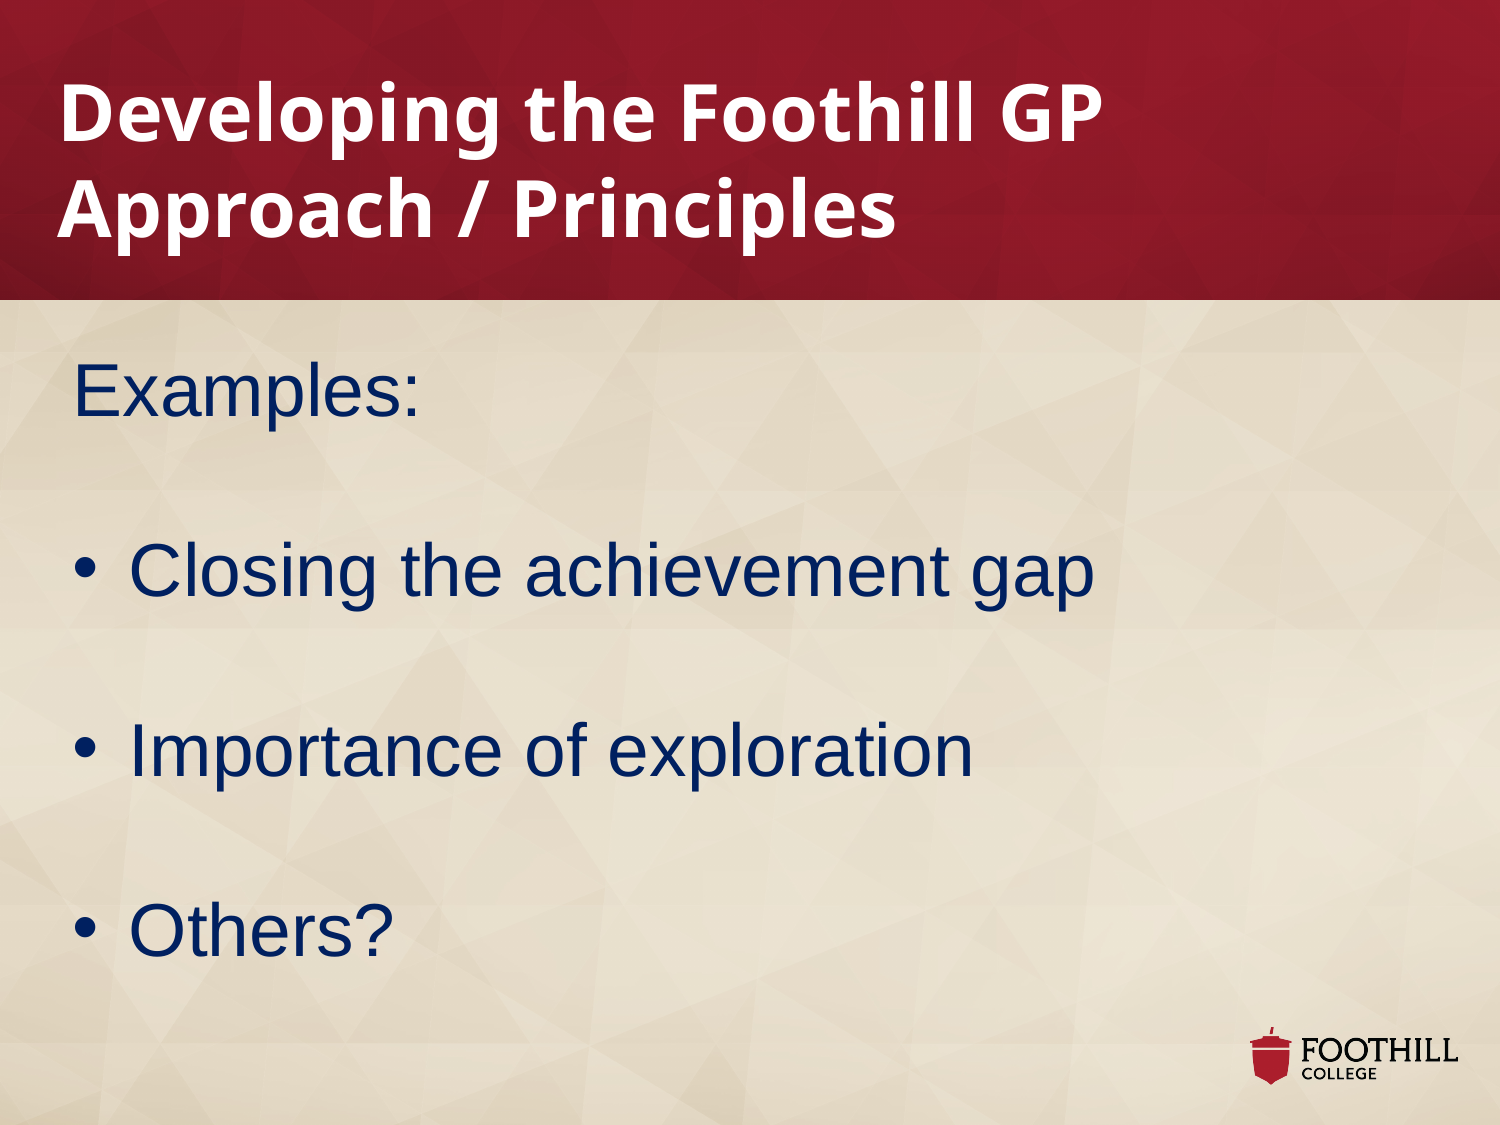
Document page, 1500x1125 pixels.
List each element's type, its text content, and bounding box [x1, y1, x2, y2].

picture [0, 0, 1500, 1125]
text_box Examples: Closing the achievement gap Importance of exploration Others? [57, 334, 1350, 1069]
text_box Developing the Foothill GP Approach / Principles [57, 62, 1448, 253]
